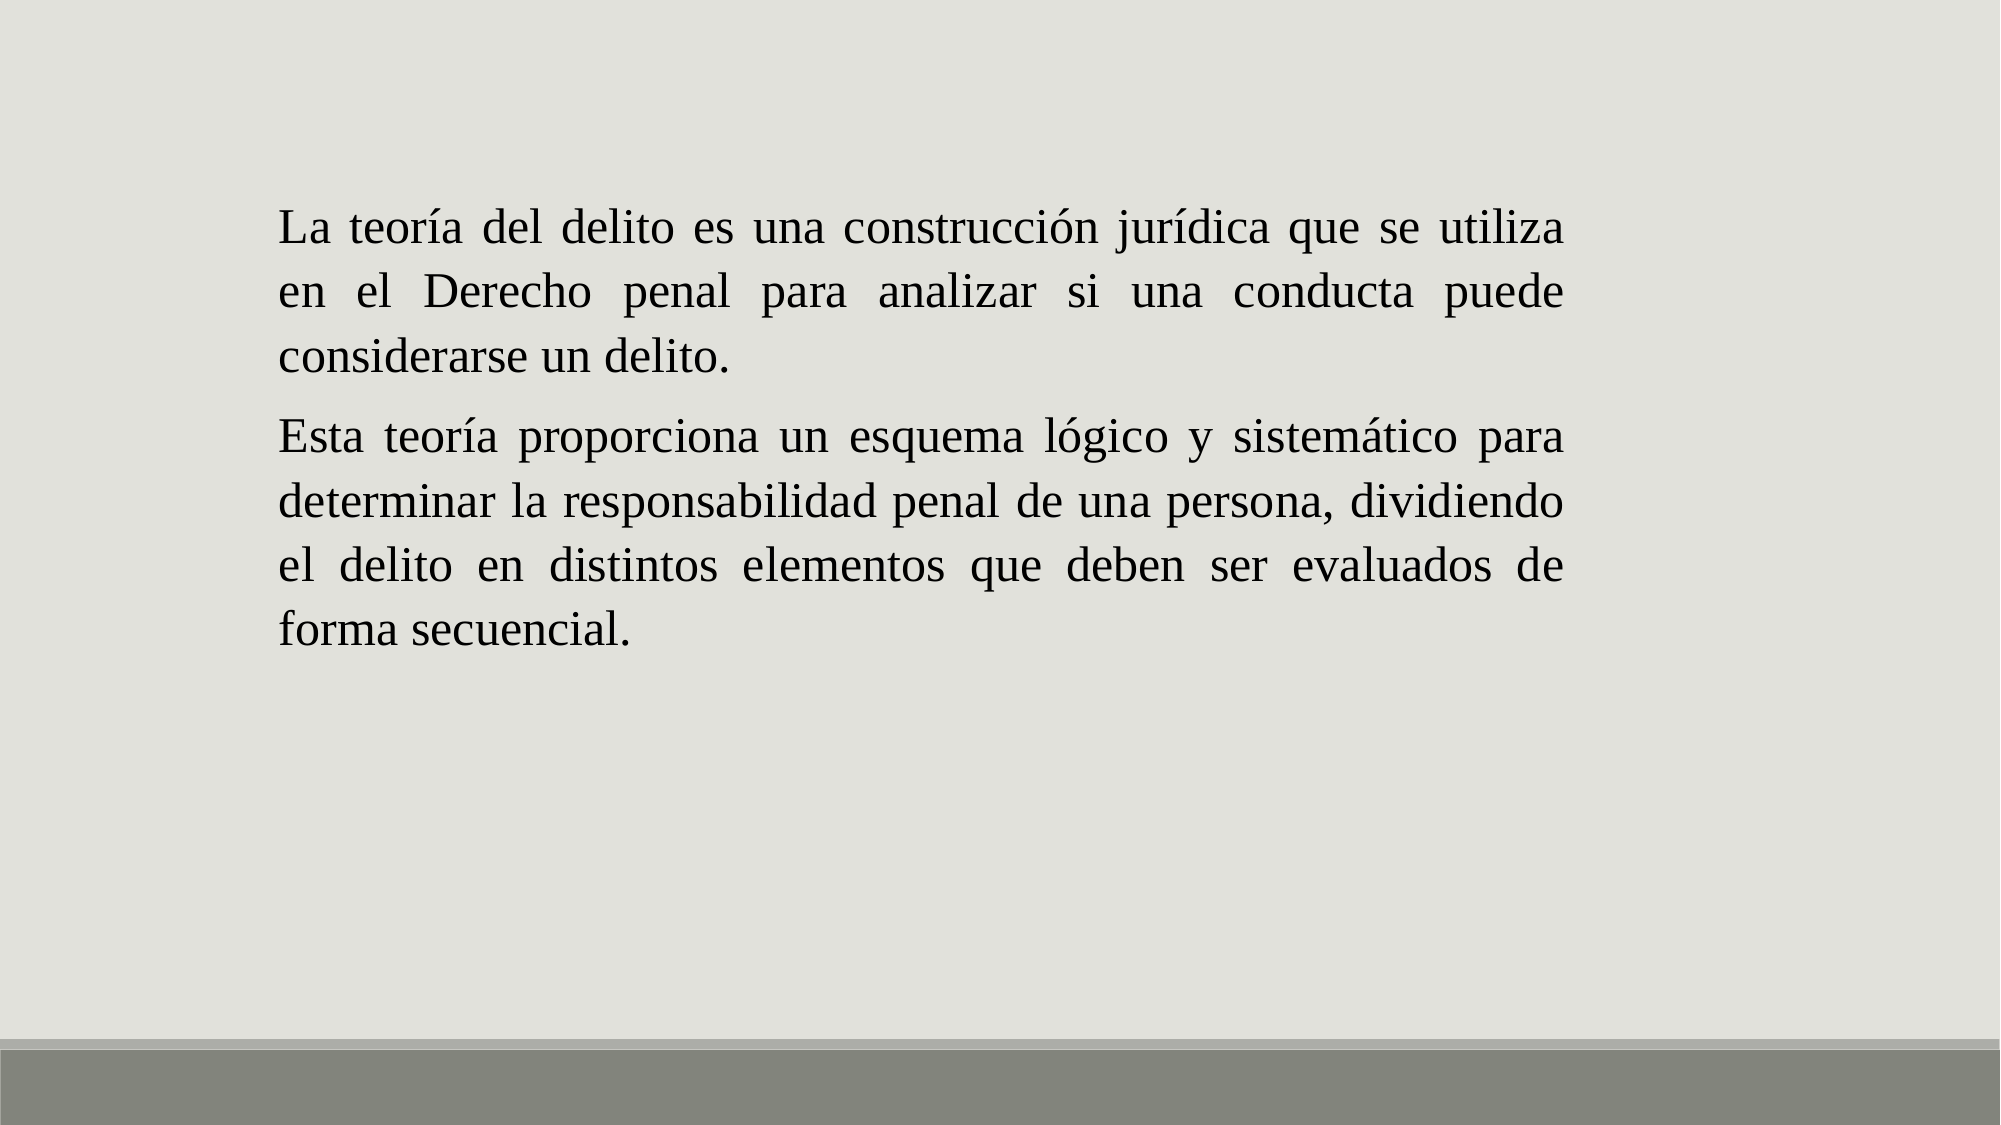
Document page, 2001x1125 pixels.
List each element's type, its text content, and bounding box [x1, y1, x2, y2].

text_box La teoría del delito es una construcción jurídica que se utiliza en el Derecho penal para analizar si una conducta puede considerarse un delito. Esta teoría proporciona un esquema lógico y sistemático para determinar la responsabilidad penal de una persona, dividiendo el delito en distintos elementos que deben ser evaluados de forma secuencial. [264, 182, 1581, 663]
